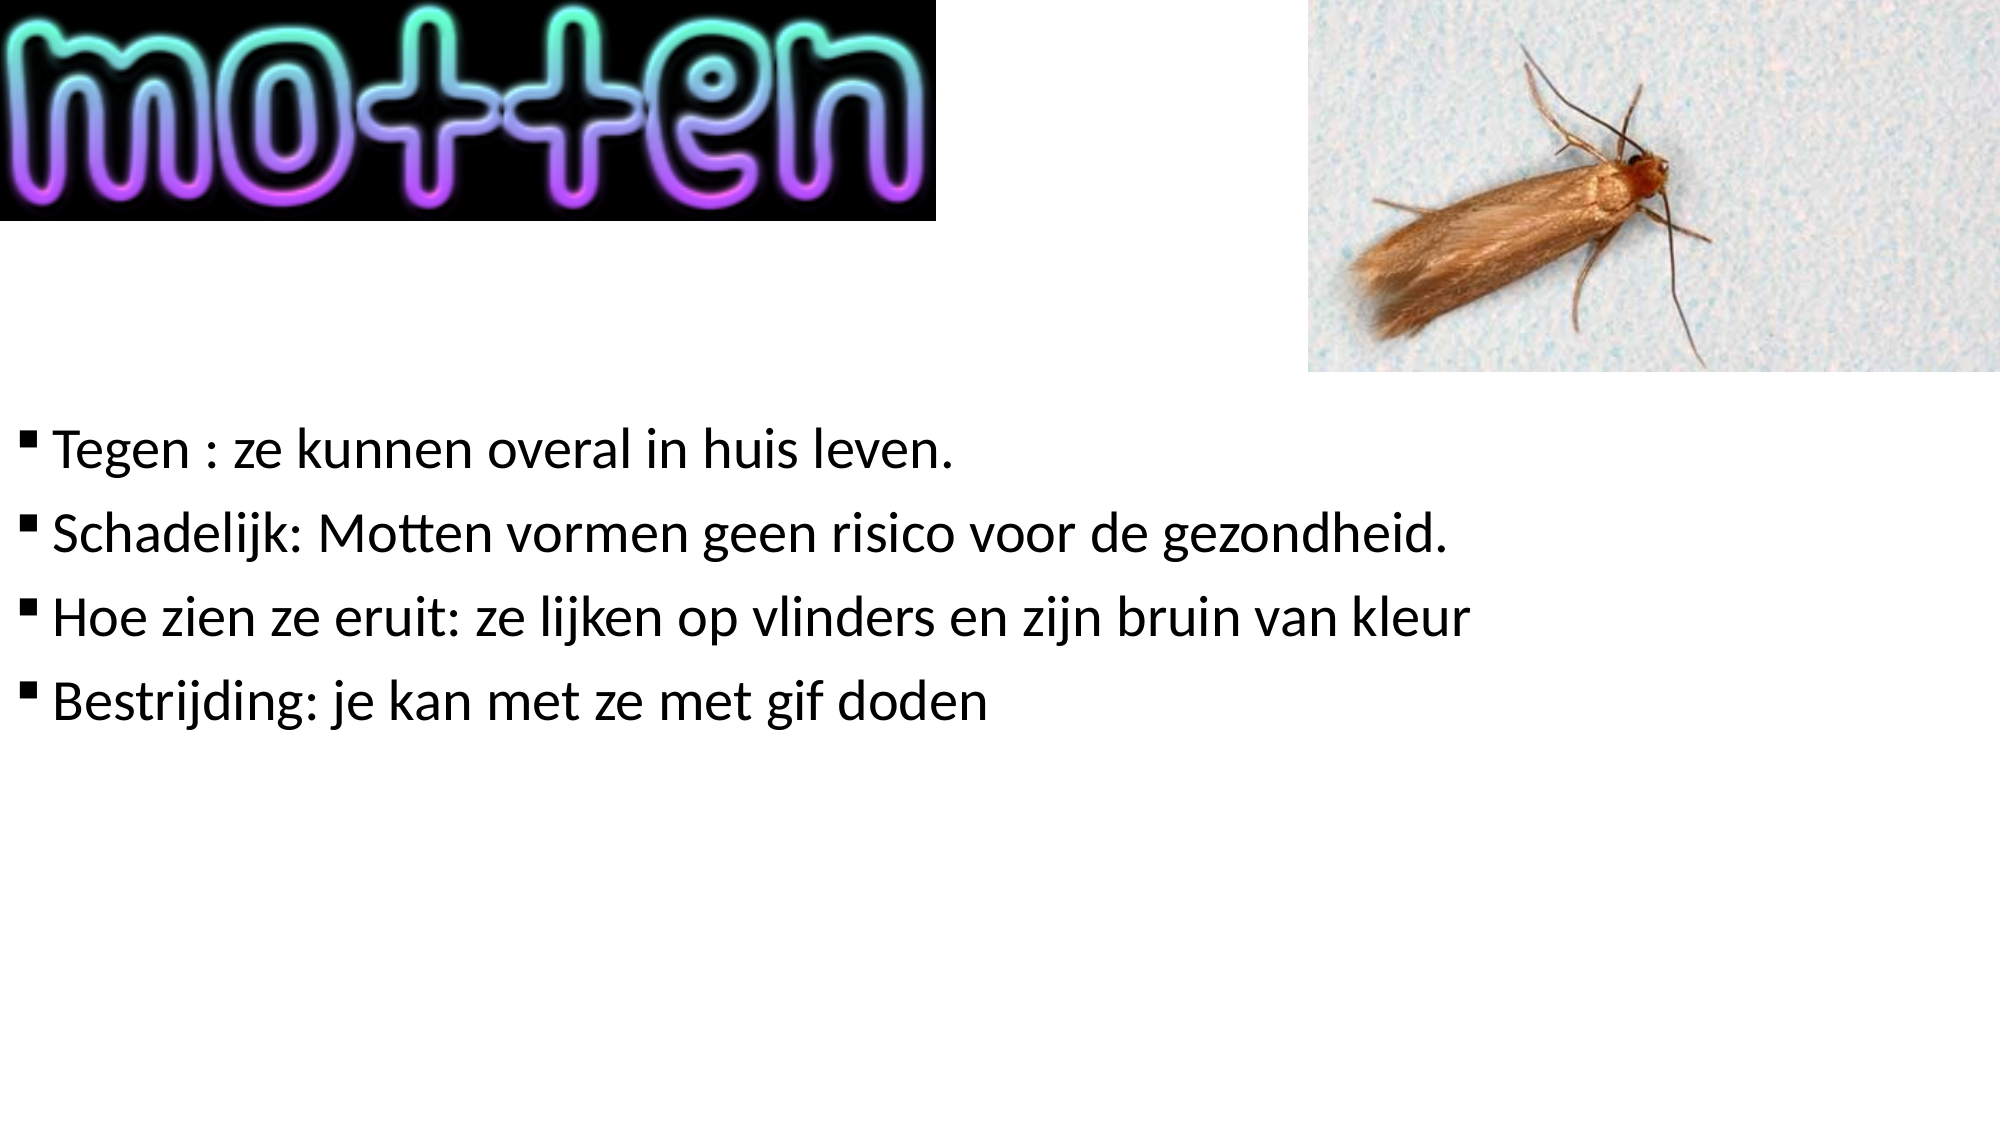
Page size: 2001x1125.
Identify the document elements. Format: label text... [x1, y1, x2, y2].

list Tegen : ze kunnen overal in huis leven. Schadelijk: Motten vormen geen risico voor de gezondheid. Hoe zien ze eruit: ze lijken op vlinders en zijn bruin van kleur Bestrijding: je kan met ze met gif doden [0, 411, 1725, 1125]
picture [0, 0, 936, 221]
picture [1308, 0, 2000, 372]
